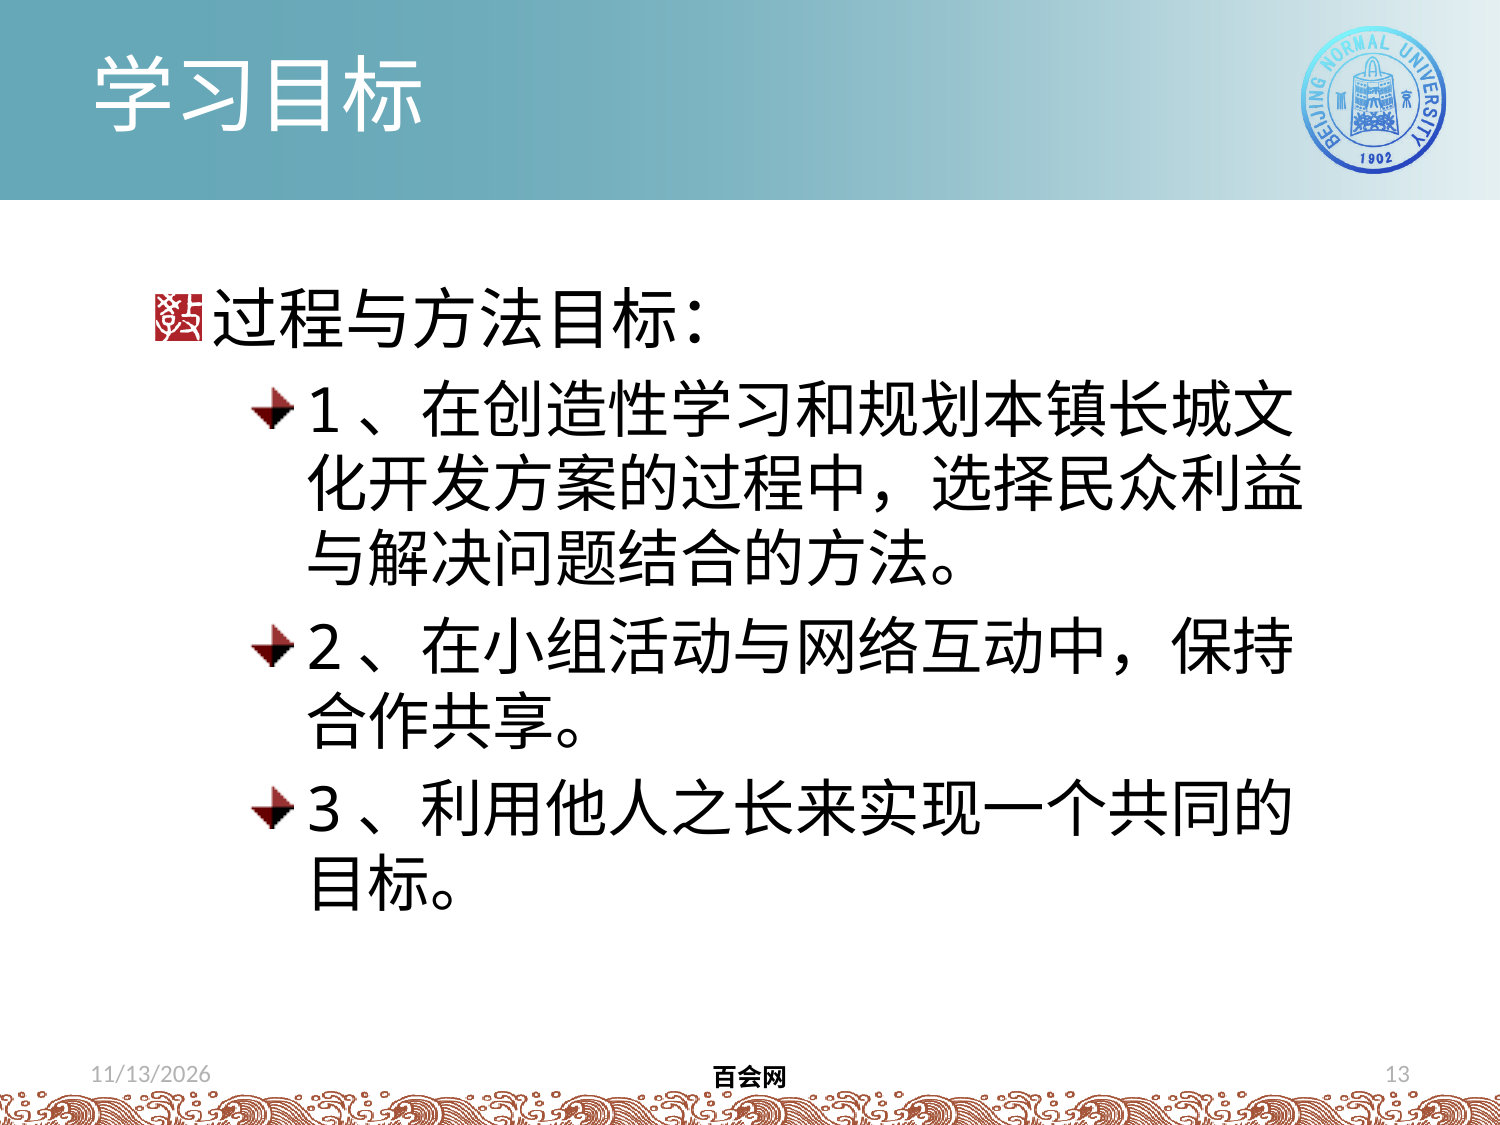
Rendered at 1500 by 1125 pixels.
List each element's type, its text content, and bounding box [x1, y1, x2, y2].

subtitle 过程与方法目标： 1、在创造性学习和规划本镇长城文化开发方案的过程中，选择民众利益与解决问题结合的方法。 2、在小组活动与网络互动中，保持合作共享。 3、利用他人之长来实现一个共同的目标。 [140, 269, 1360, 1020]
picture [249, 385, 294, 429]
slide_number 13 [1074, 1042, 1425, 1103]
picture [249, 622, 294, 667]
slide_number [75, 1042, 425, 1103]
picture [0, 1091, 1500, 1125]
footer 百会网 [512, 1046, 988, 1106]
title 学习目标 [76, 35, 1140, 176]
picture [249, 784, 294, 829]
picture [155, 293, 202, 341]
picture [1293, 19, 1459, 181]
